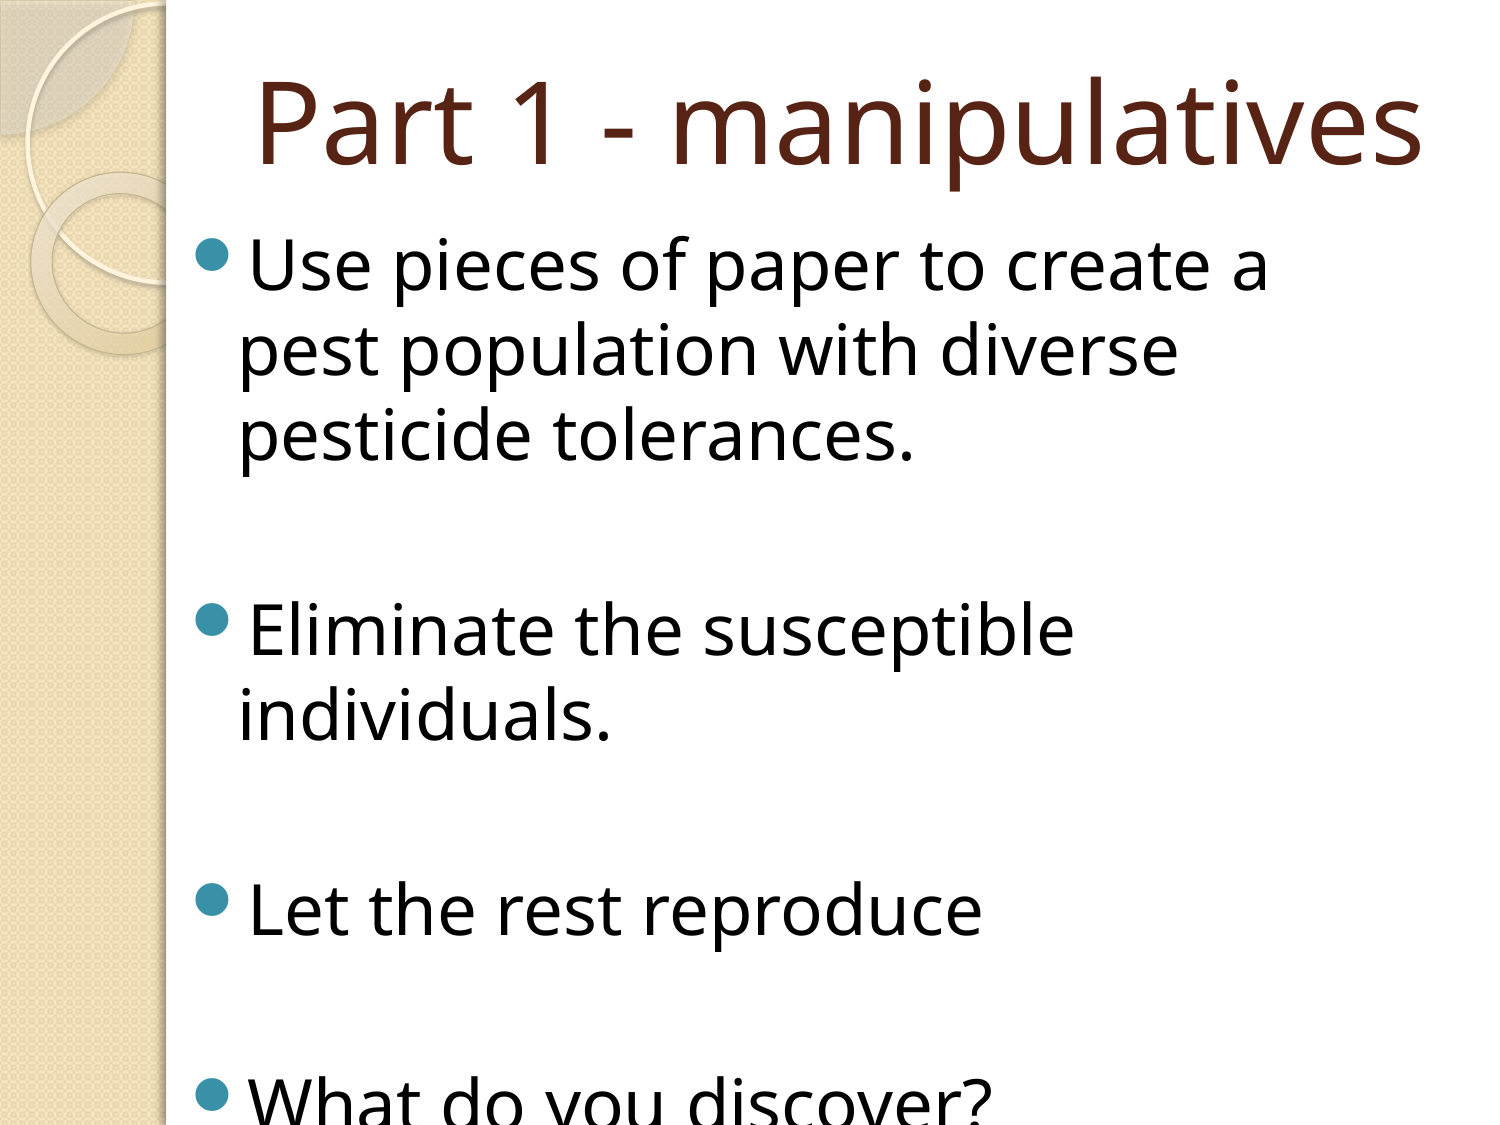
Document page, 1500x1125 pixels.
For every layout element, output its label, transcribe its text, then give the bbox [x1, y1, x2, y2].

list Use pieces of paper to create a pest population with diverse pesticide tolerances. Eliminate the susceptible individuals. Let the rest reproduce What do you discover? [162, 212, 1393, 927]
title Part 1 - manipulatives [237, 24, 1468, 213]
